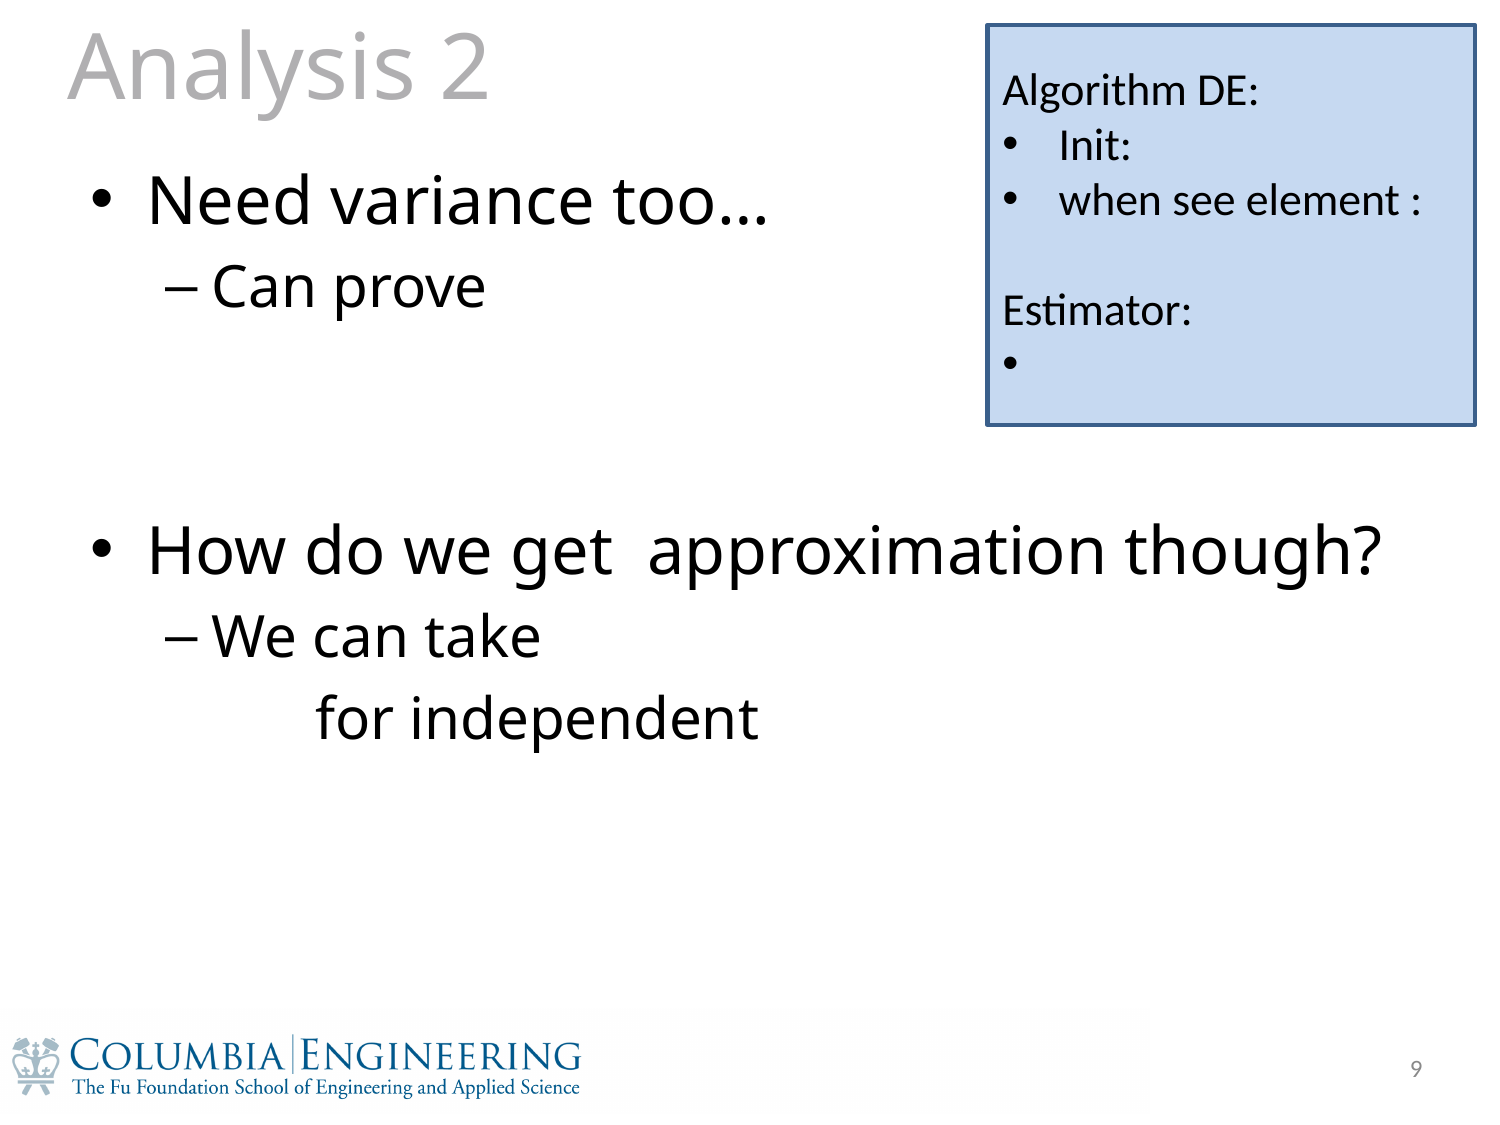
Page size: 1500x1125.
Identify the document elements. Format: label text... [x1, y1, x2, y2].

slide_number 9 [1087, 1037, 1438, 1098]
title Analysis 2 [52, 0, 1425, 105]
picture [0, 1008, 1150, 1114]
